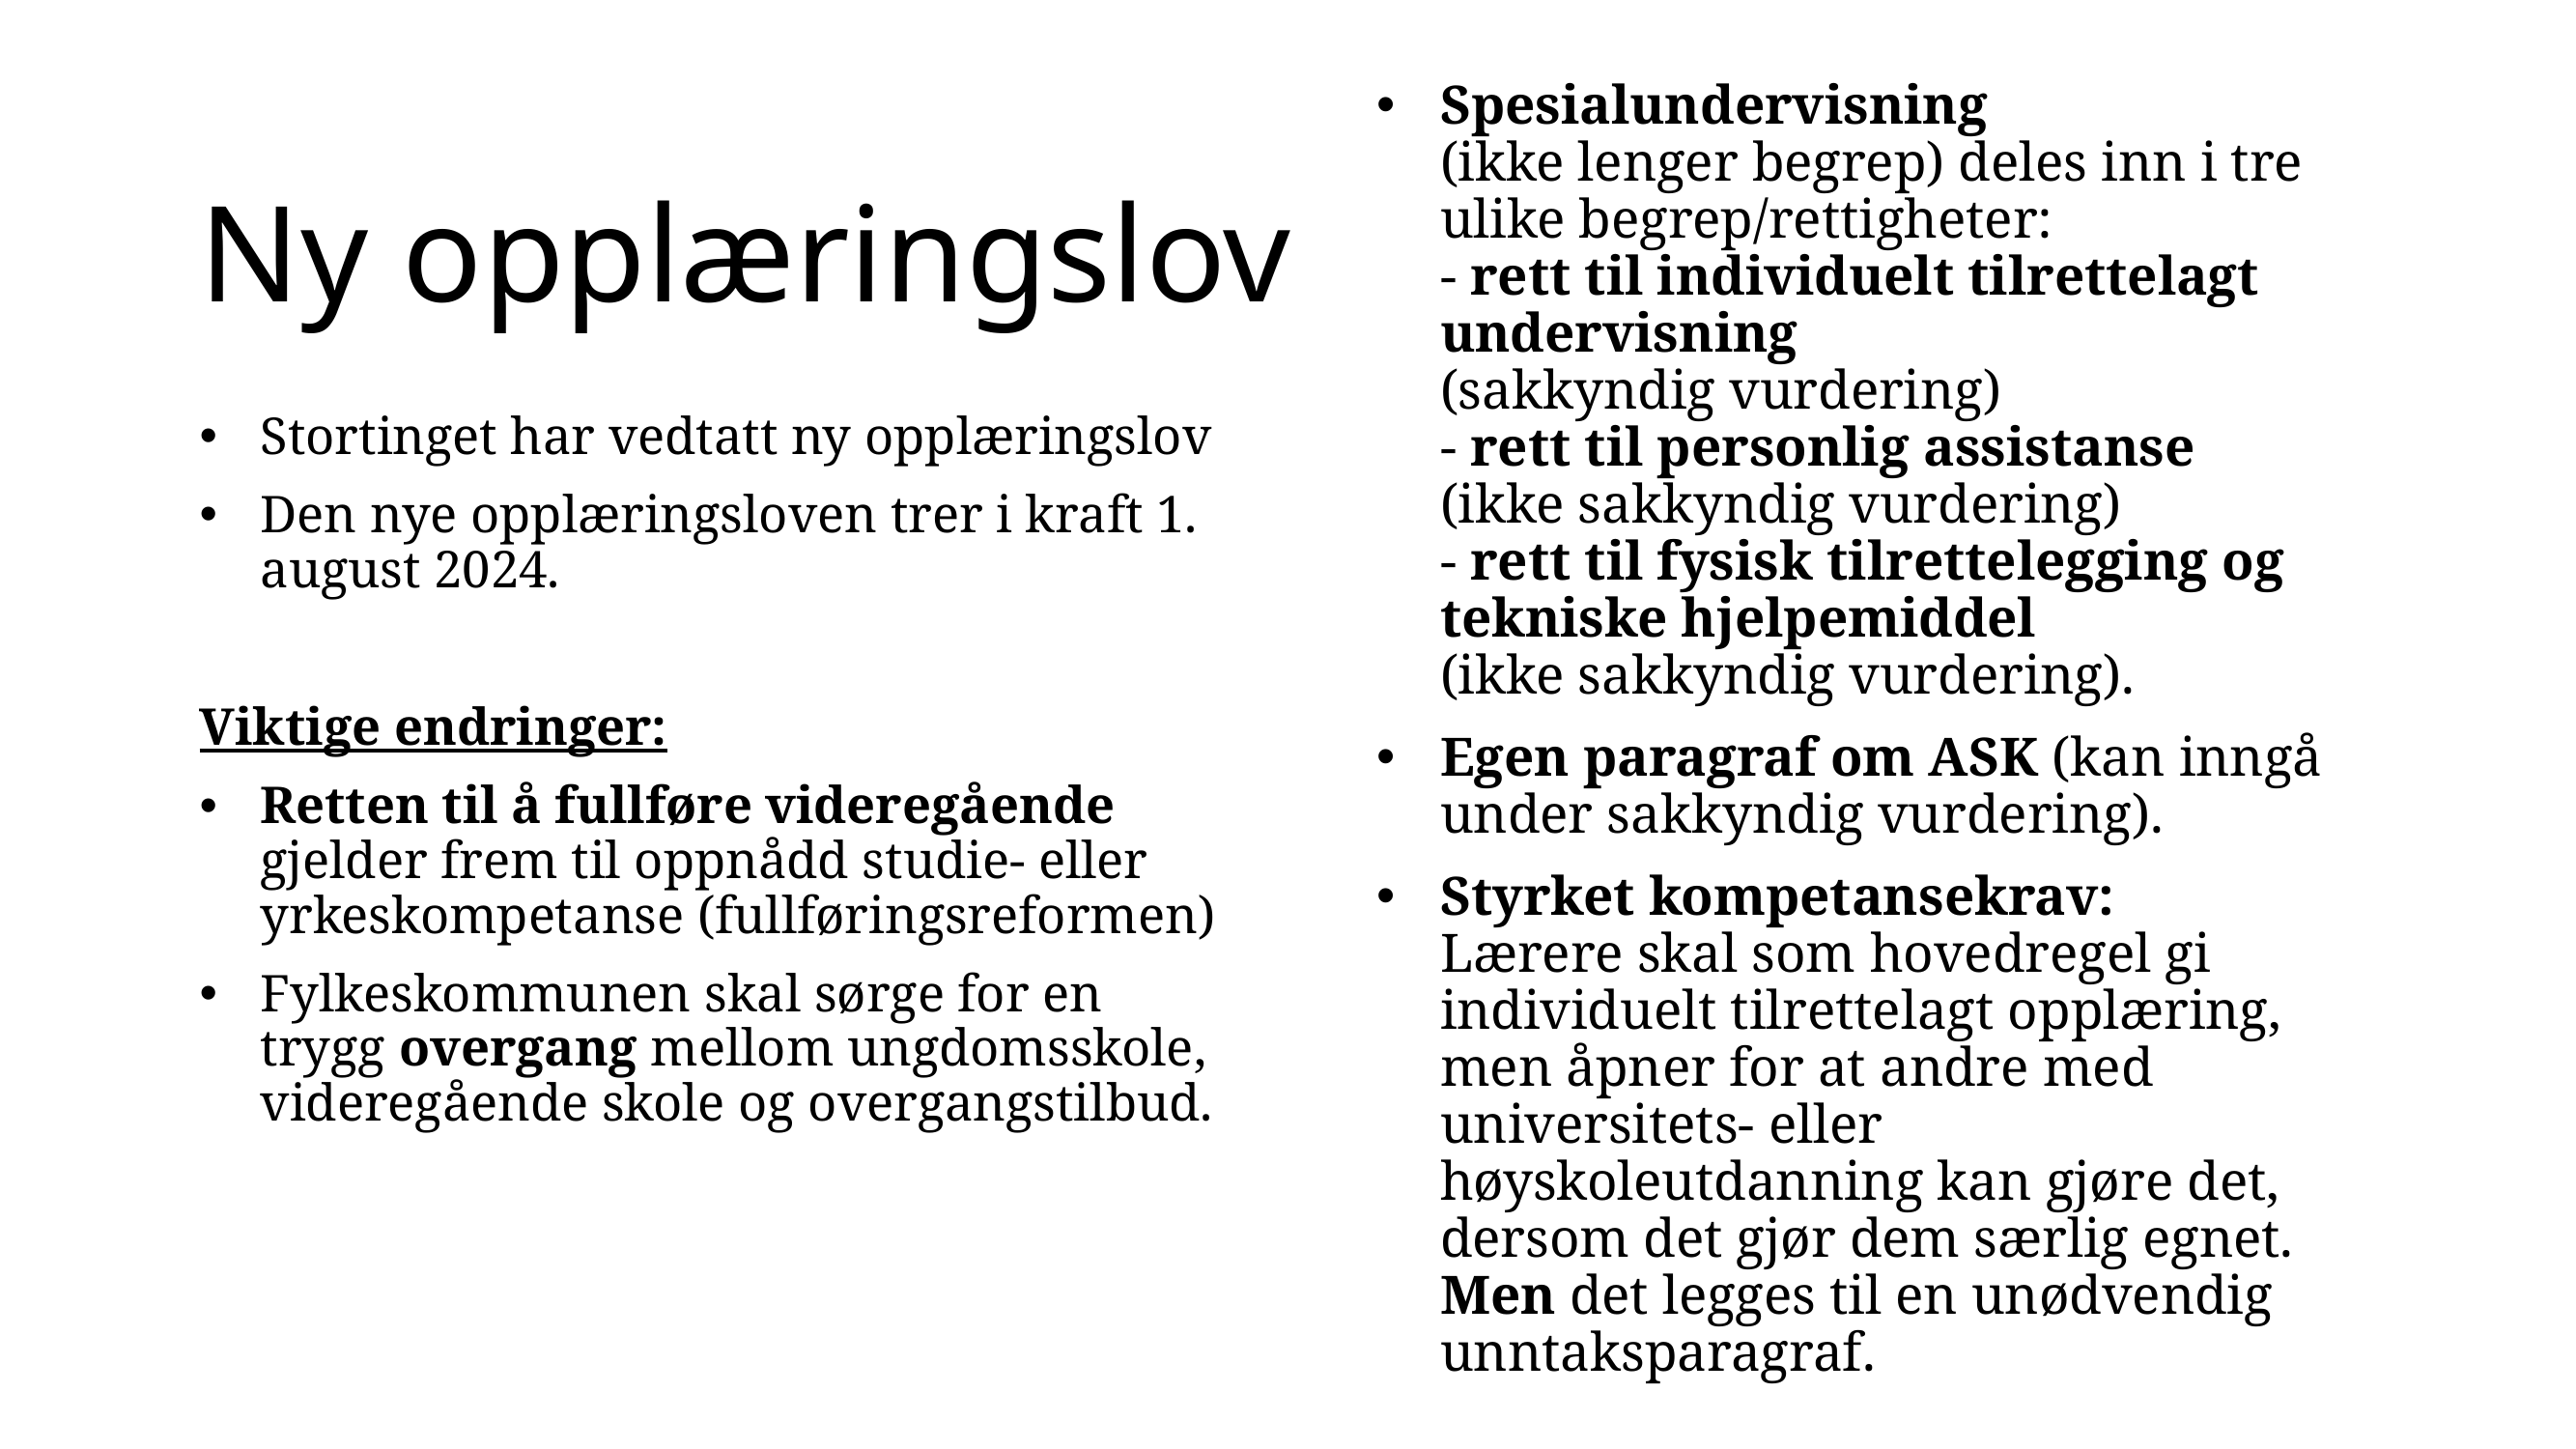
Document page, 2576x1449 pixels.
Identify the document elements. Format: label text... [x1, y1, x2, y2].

list Stortinget har vedtatt ny opplæringslov Den nye opplæringsloven trer i kraft 1. august 2024. Viktige endringer: Retten til å fullføre videregående gjelder frem til oppnådd studie- eller yrkeskompetanse (fullføringsreformen) Fylkeskommunen skal sørge for en trygg overgang mellom ungdomsskole, videregående skole og overgangstilbud. [199, 411, 1227, 1324]
list Spesialundervisning (ikke lenger begrep) deles inn i tre ulike begrep/rettigheter: - rett til individuelt tilrettelagt undervisning (sakkyndig vurdering) - rett til personlig assistanse (ikke sakkyndig vurdering) - rett til fysisk tilrettelegging og tekniske hjelpemiddel (ikke sakkyndig vurdering). Egen paragraf om ASK (kan inngå under sakkyndig vurdering). Styrket kompetansekrav: Lærere skal som hovedregel gi individuelt tilrettelagt opplæring, men åpner for at andre med universitets- eller høyskoleutdanning kan gjøre det, dersom det gjør dem særlig egnet. Men det legges til en unødvendig unntaksparagraf. [1376, 78, 2368, 1383]
title Ny opplæringslov [199, 45, 2396, 331]
